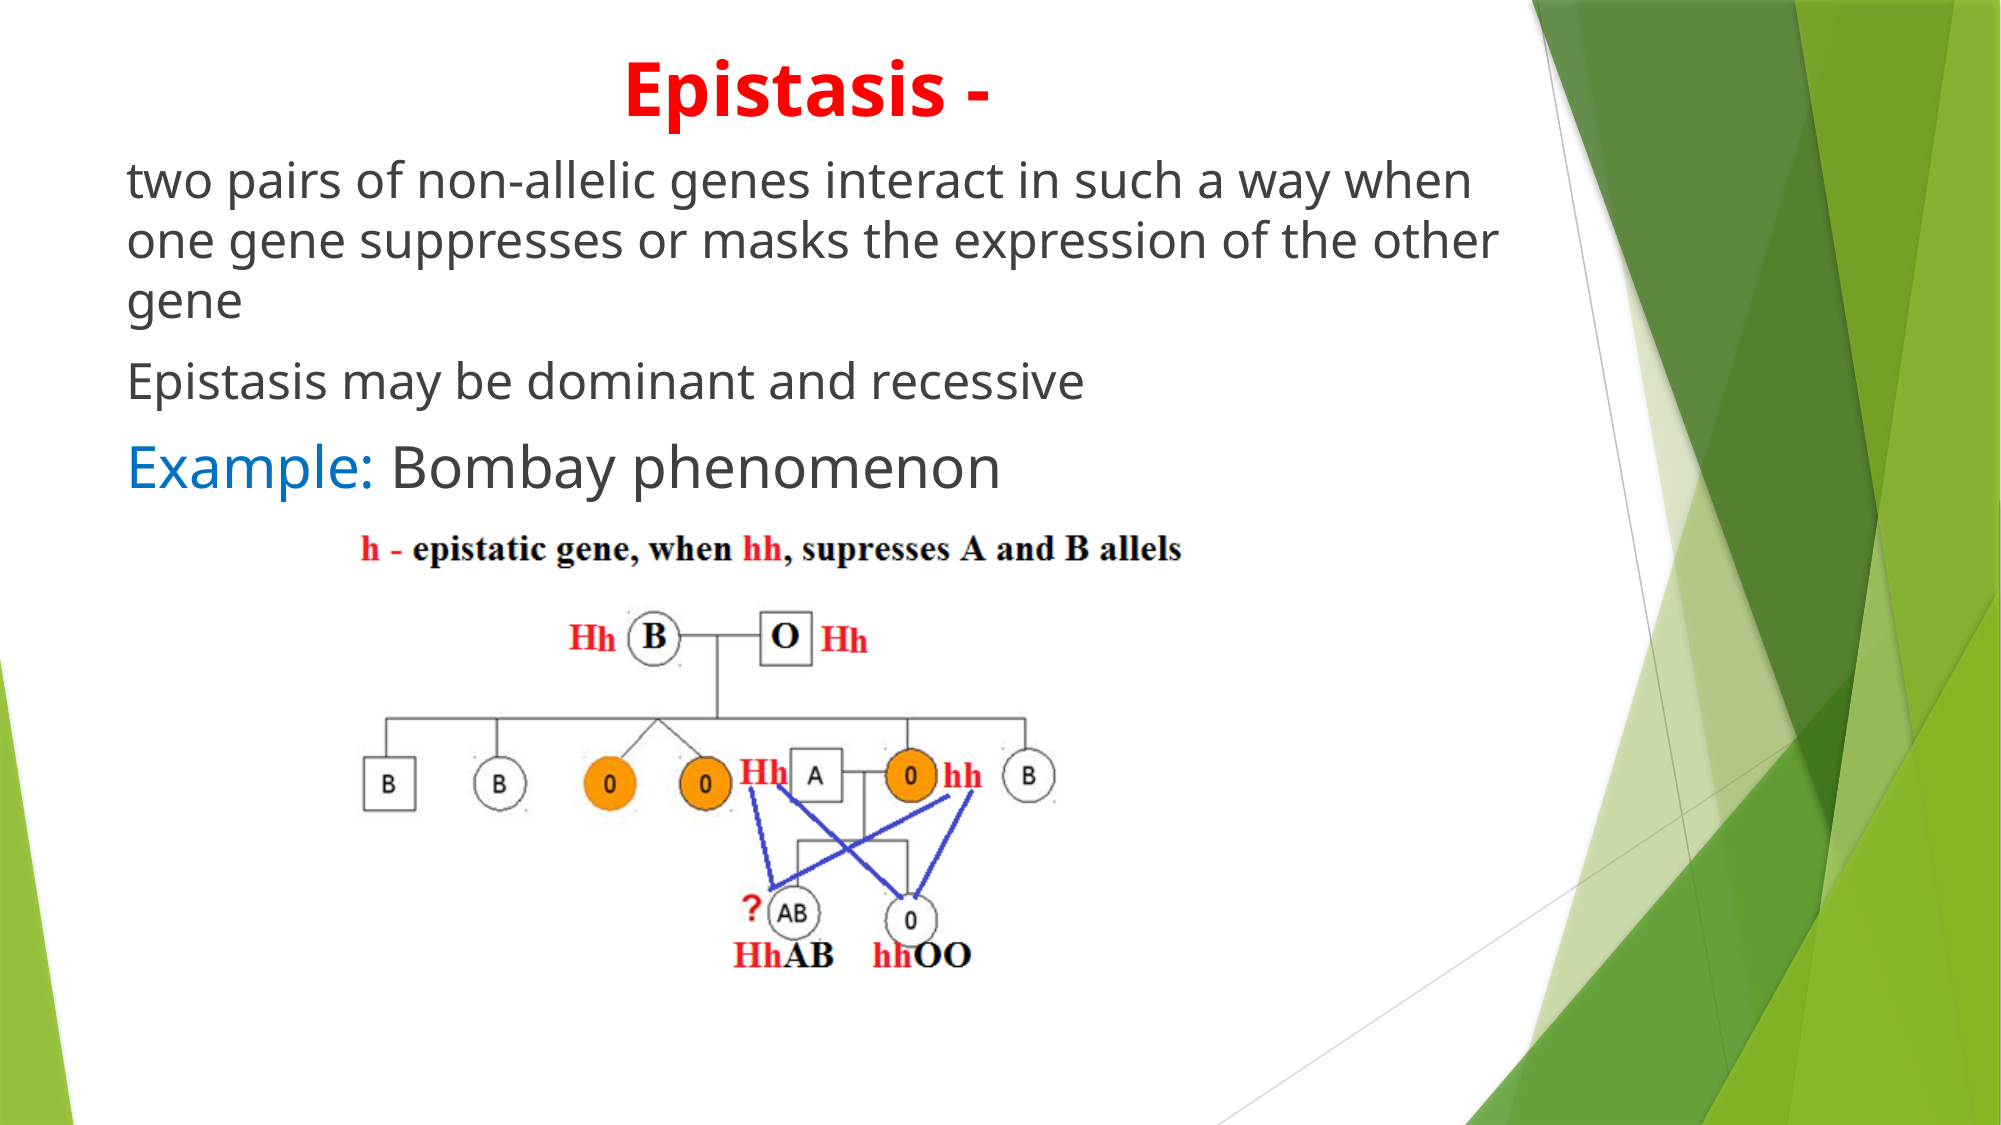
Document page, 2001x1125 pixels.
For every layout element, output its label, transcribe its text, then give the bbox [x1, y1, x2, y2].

list two pairs of non-allelic genes interact in such a way when one gene suppresses or masks the expression of the other gene Epistasis may be dominant and recessive Example: Bombay phenomenon [111, 141, 1522, 992]
picture [284, 509, 1198, 992]
title Epistasis - [111, 33, 1522, 141]
